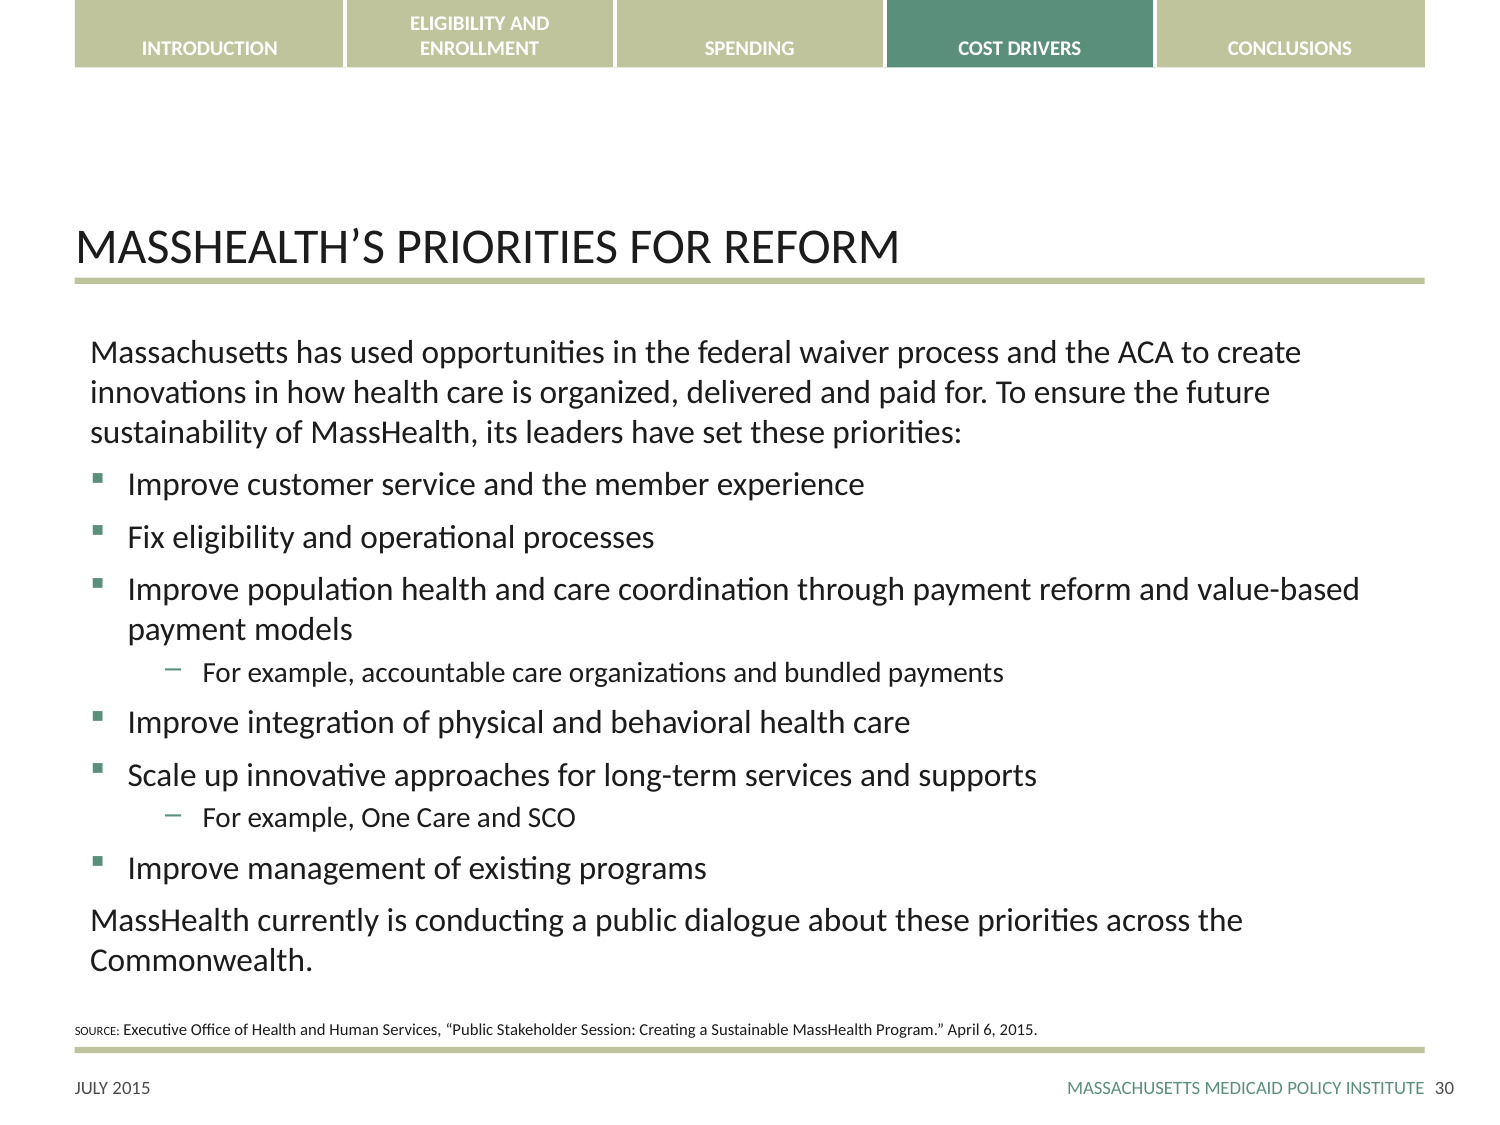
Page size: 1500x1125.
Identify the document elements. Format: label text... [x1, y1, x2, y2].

slide_number 29 [1434, 1075, 1500, 1125]
title MASSHEALTH’S PRIORITIES FOR REFORM [74, 149, 1426, 281]
text_box SOURCE: Executive Office of Health and Human Services, “Public Stakeholder Session: Creating a Sustainable MassHealth Program.” April 6, 2015. [74, 1011, 1192, 1046]
list Massachusetts has used opportunities in the federal waiver process and the ACA to create innovations in how health care is organized, delivered and paid for. To ensure the future sustainability of MassHealth, its leaders have set these priorities: Improve customer service and the member experience Fix eligibility and operational processes Improve population health and care coordination through payment reform and value-based payment models For example, accountable care organizations and bundled payments Improve integration of physical and behavioral health care Scale up innovative approaches for long-term services and supports For example, One Care and SCO Improve management of existing programs MassHealth currently is conducting a public dialogue about these priorities across the Commonwealth. [74, 322, 1426, 975]
